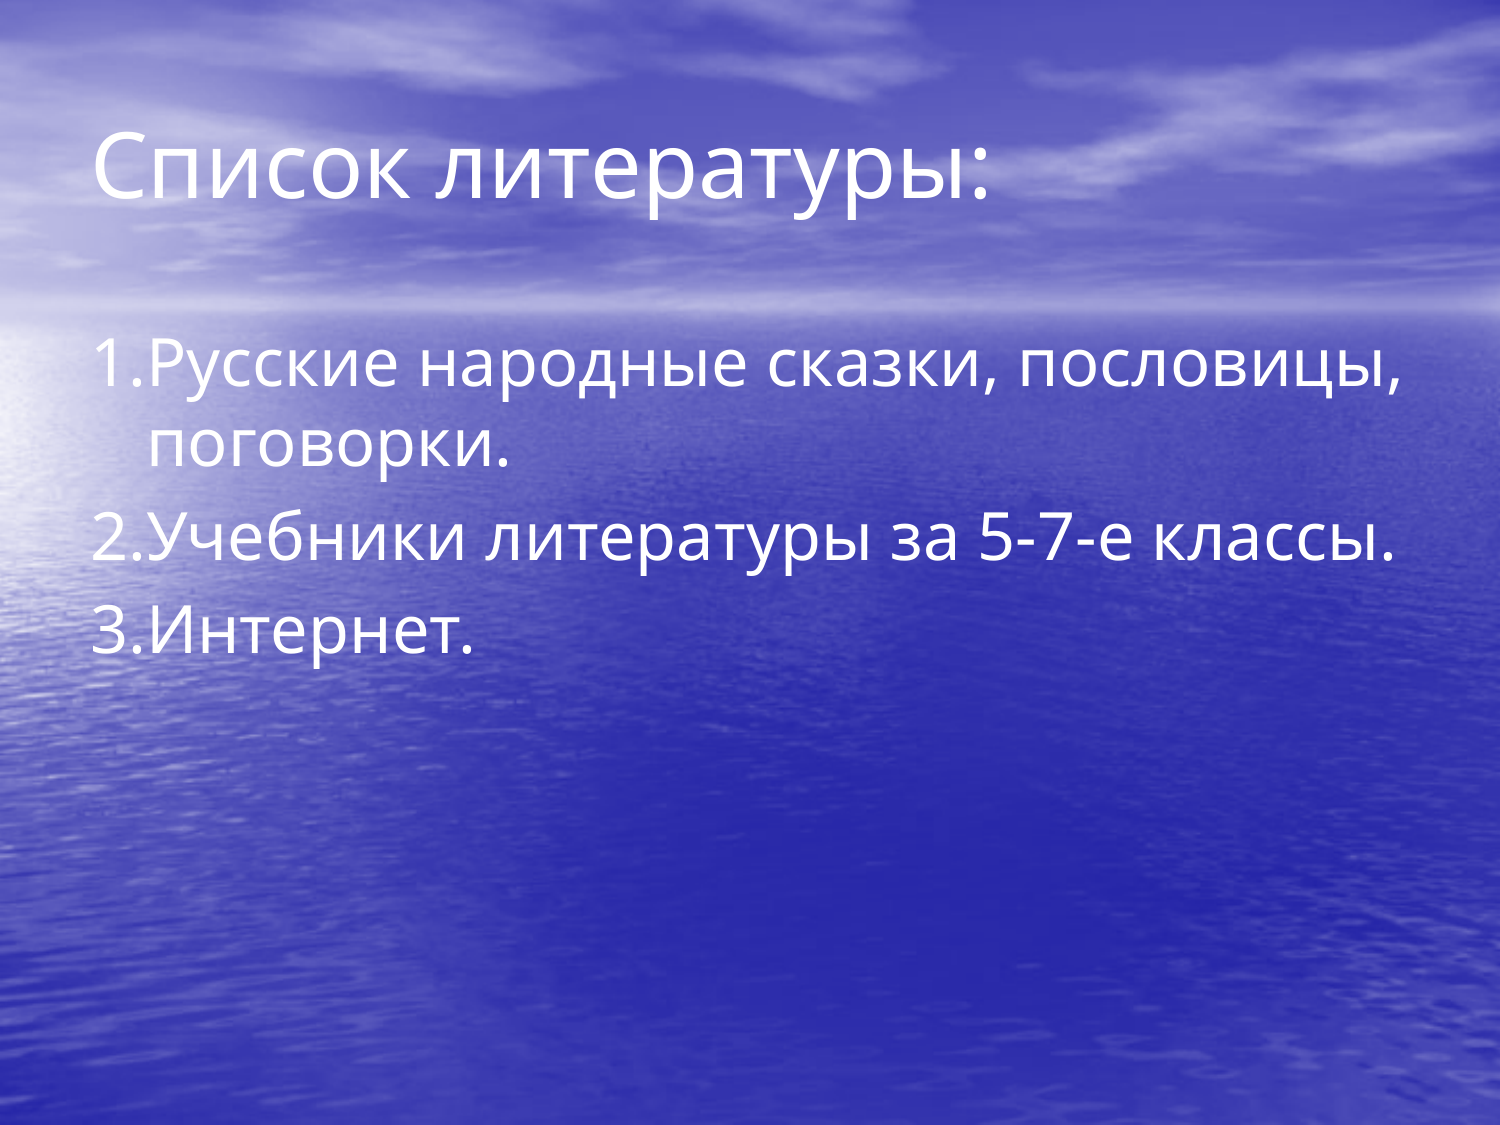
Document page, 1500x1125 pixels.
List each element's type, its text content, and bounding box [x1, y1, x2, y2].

title Список литературы: [74, 47, 1426, 276]
list 1.Русские народные сказки, пословицы, поговорки. 2.Учебники литературы за 5-7-е классы. 3.Интернет. [74, 312, 1426, 988]
